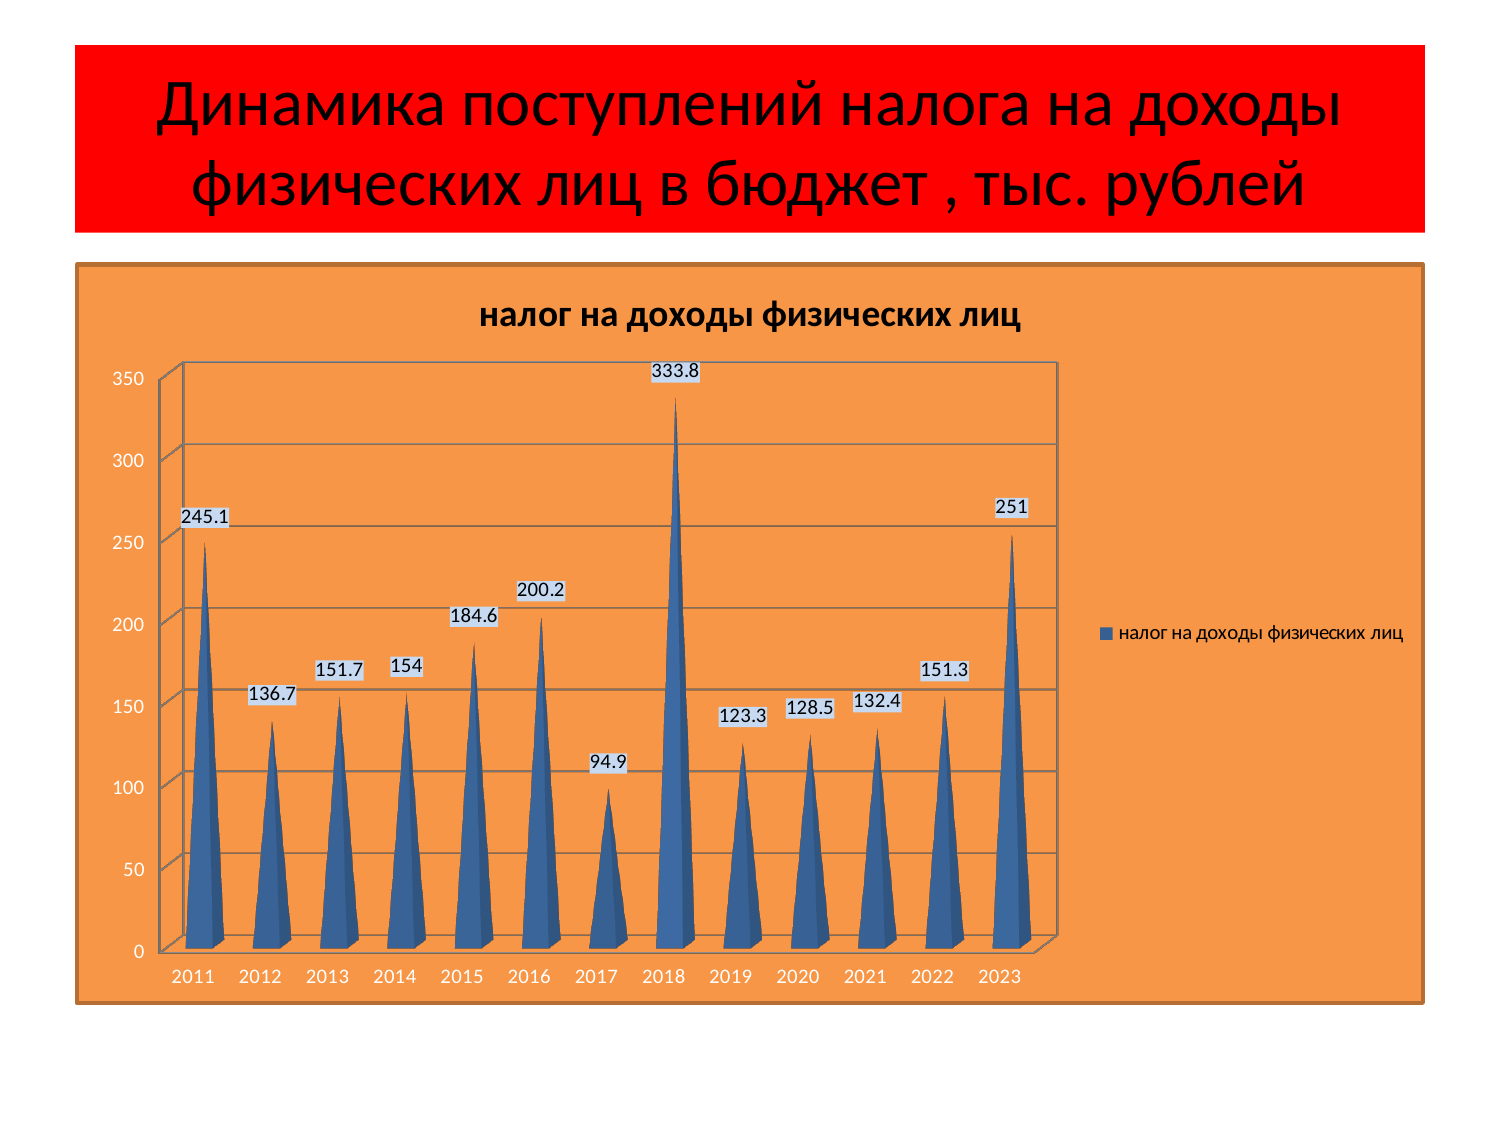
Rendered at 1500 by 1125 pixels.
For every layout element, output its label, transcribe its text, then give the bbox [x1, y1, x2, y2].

title Динамика поступлений налога на доходы физических лиц в бюджет , тыс. рублей [75, 45, 1425, 233]
chart [74, 262, 1426, 1006]
